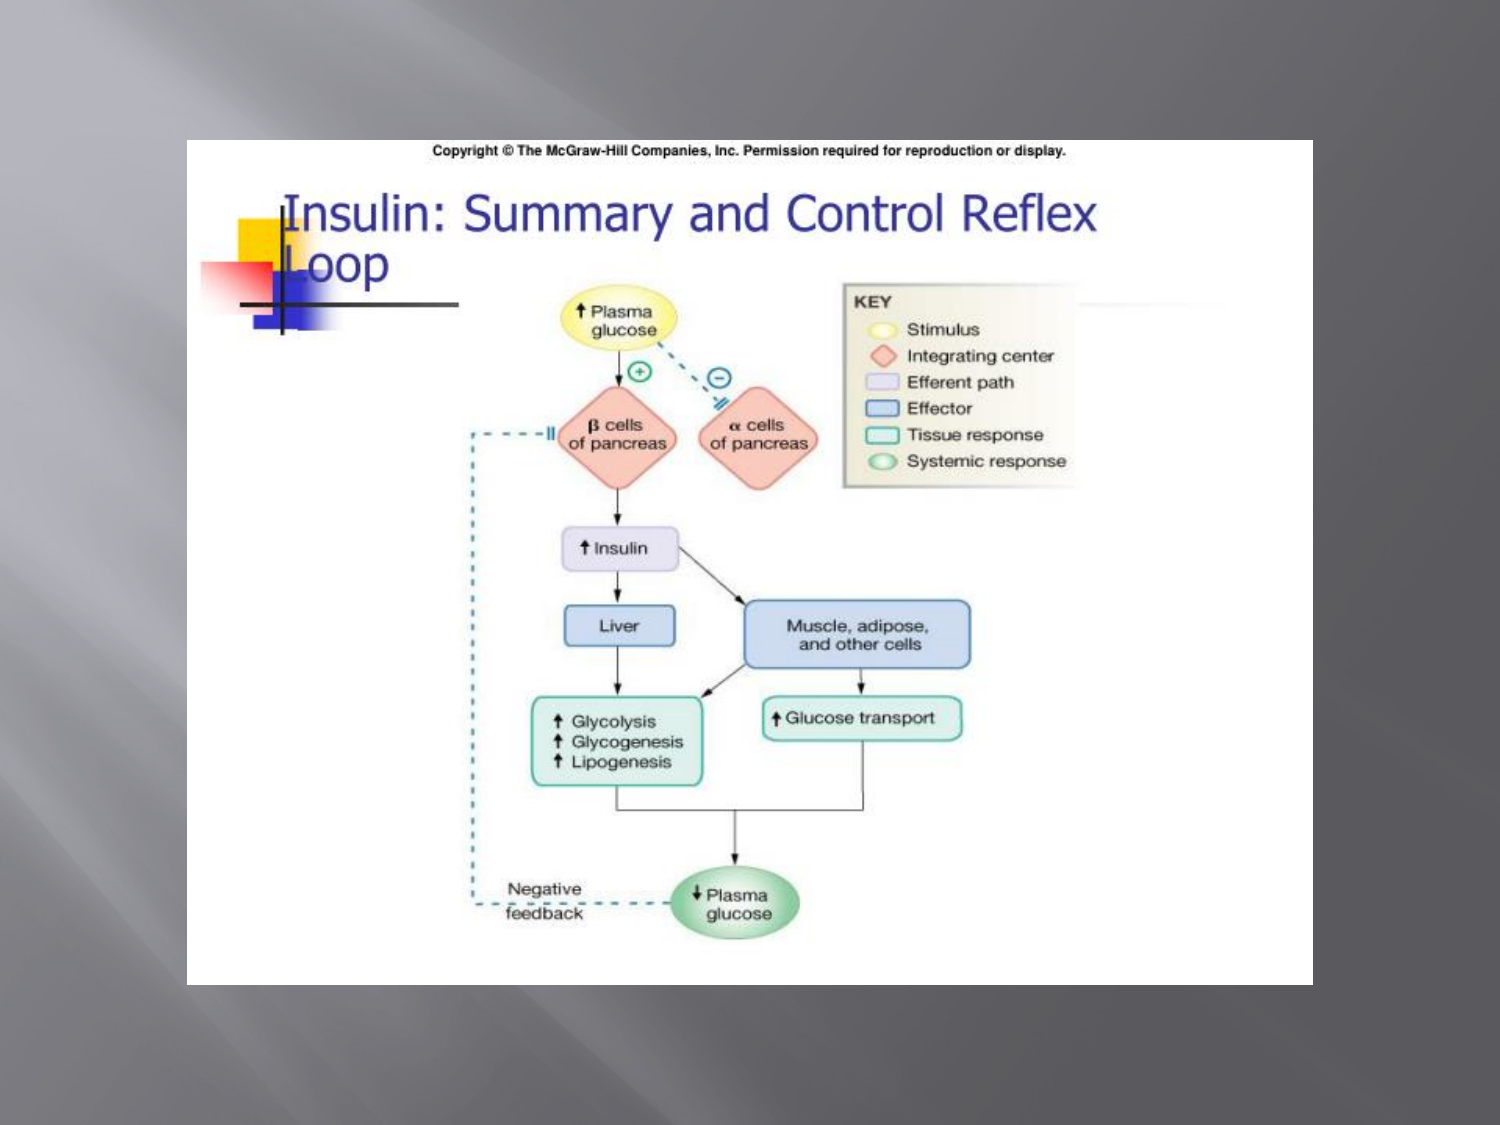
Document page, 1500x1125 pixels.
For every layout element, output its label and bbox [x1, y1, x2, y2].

picture [187, 140, 1313, 985]
